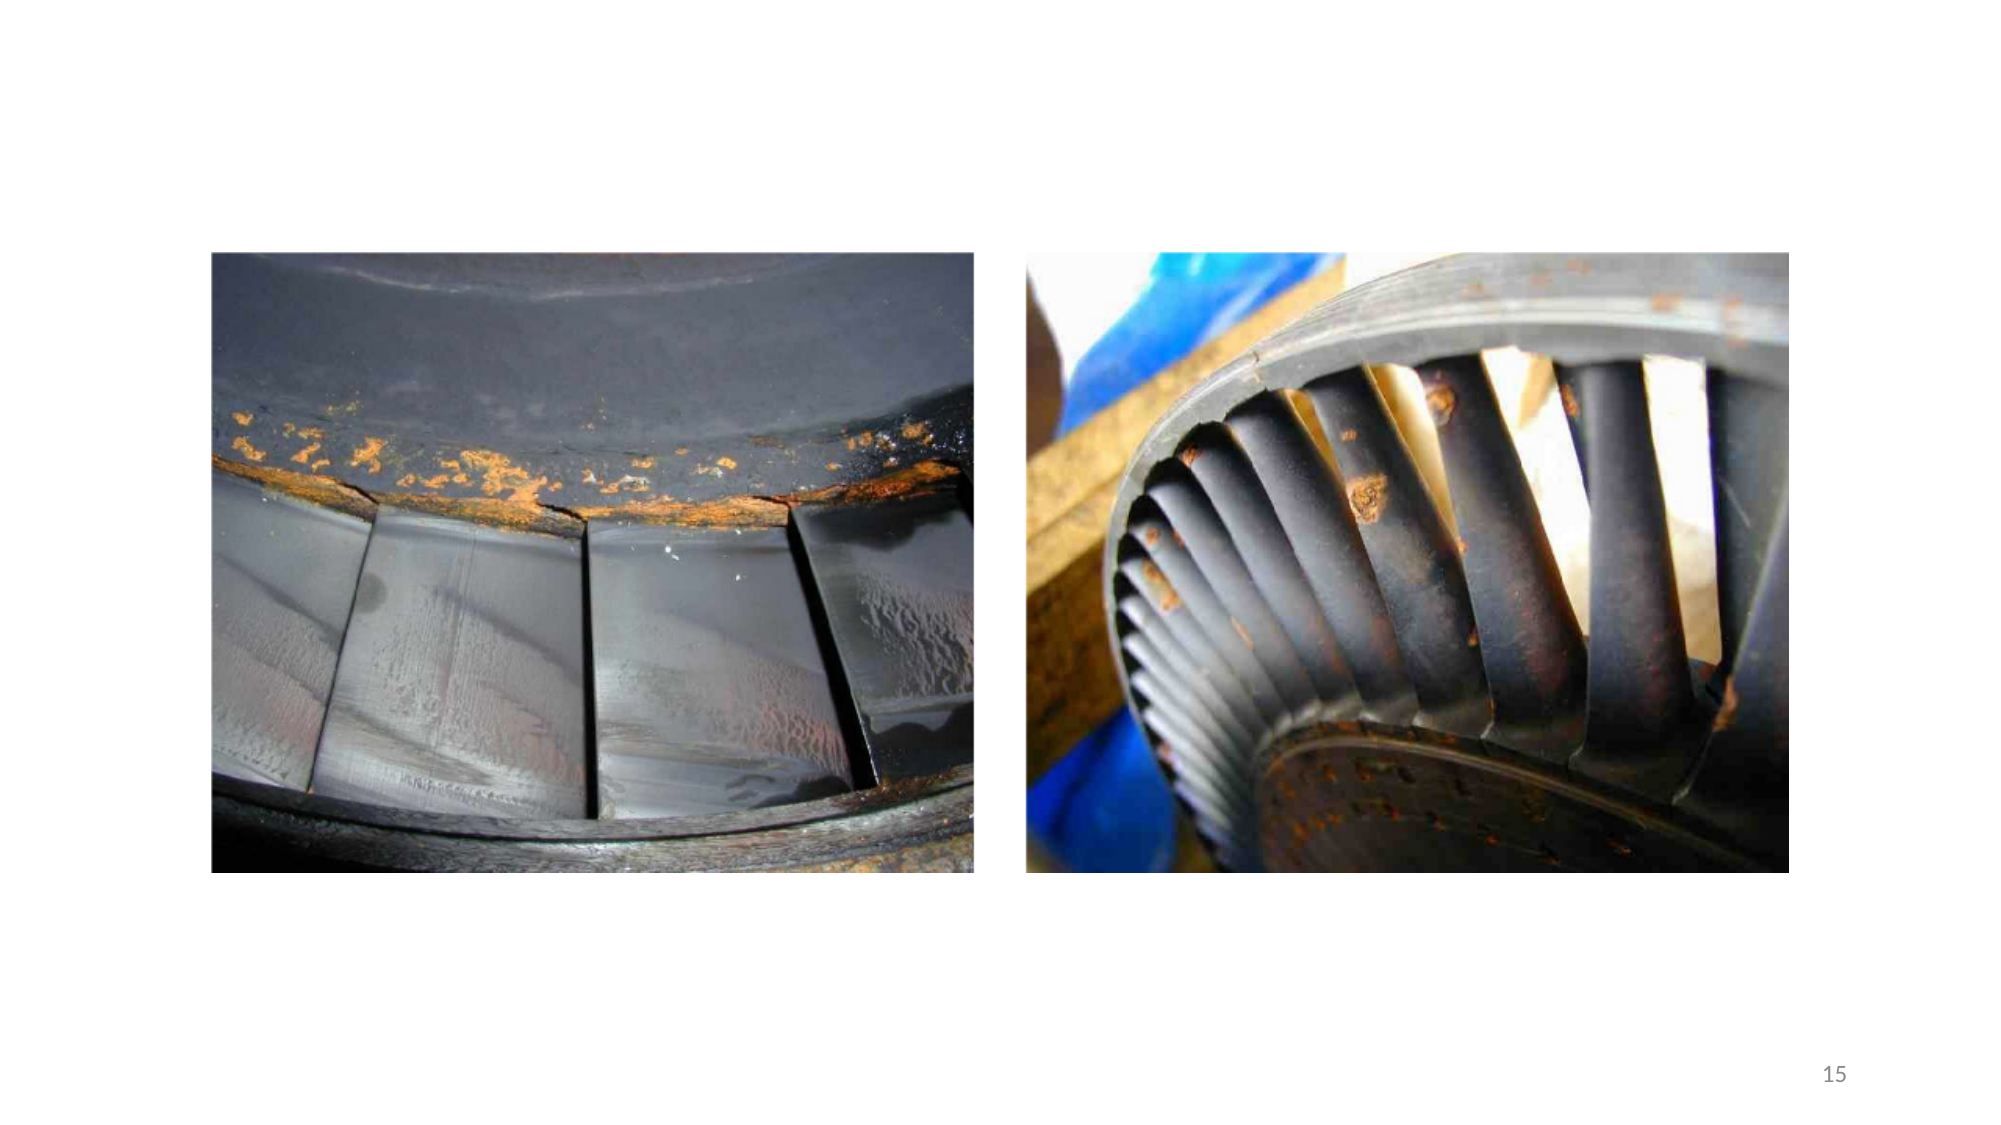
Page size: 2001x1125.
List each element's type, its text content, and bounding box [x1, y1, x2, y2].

slide_number 15 [1412, 1042, 1863, 1103]
picture [211, 252, 1789, 873]
